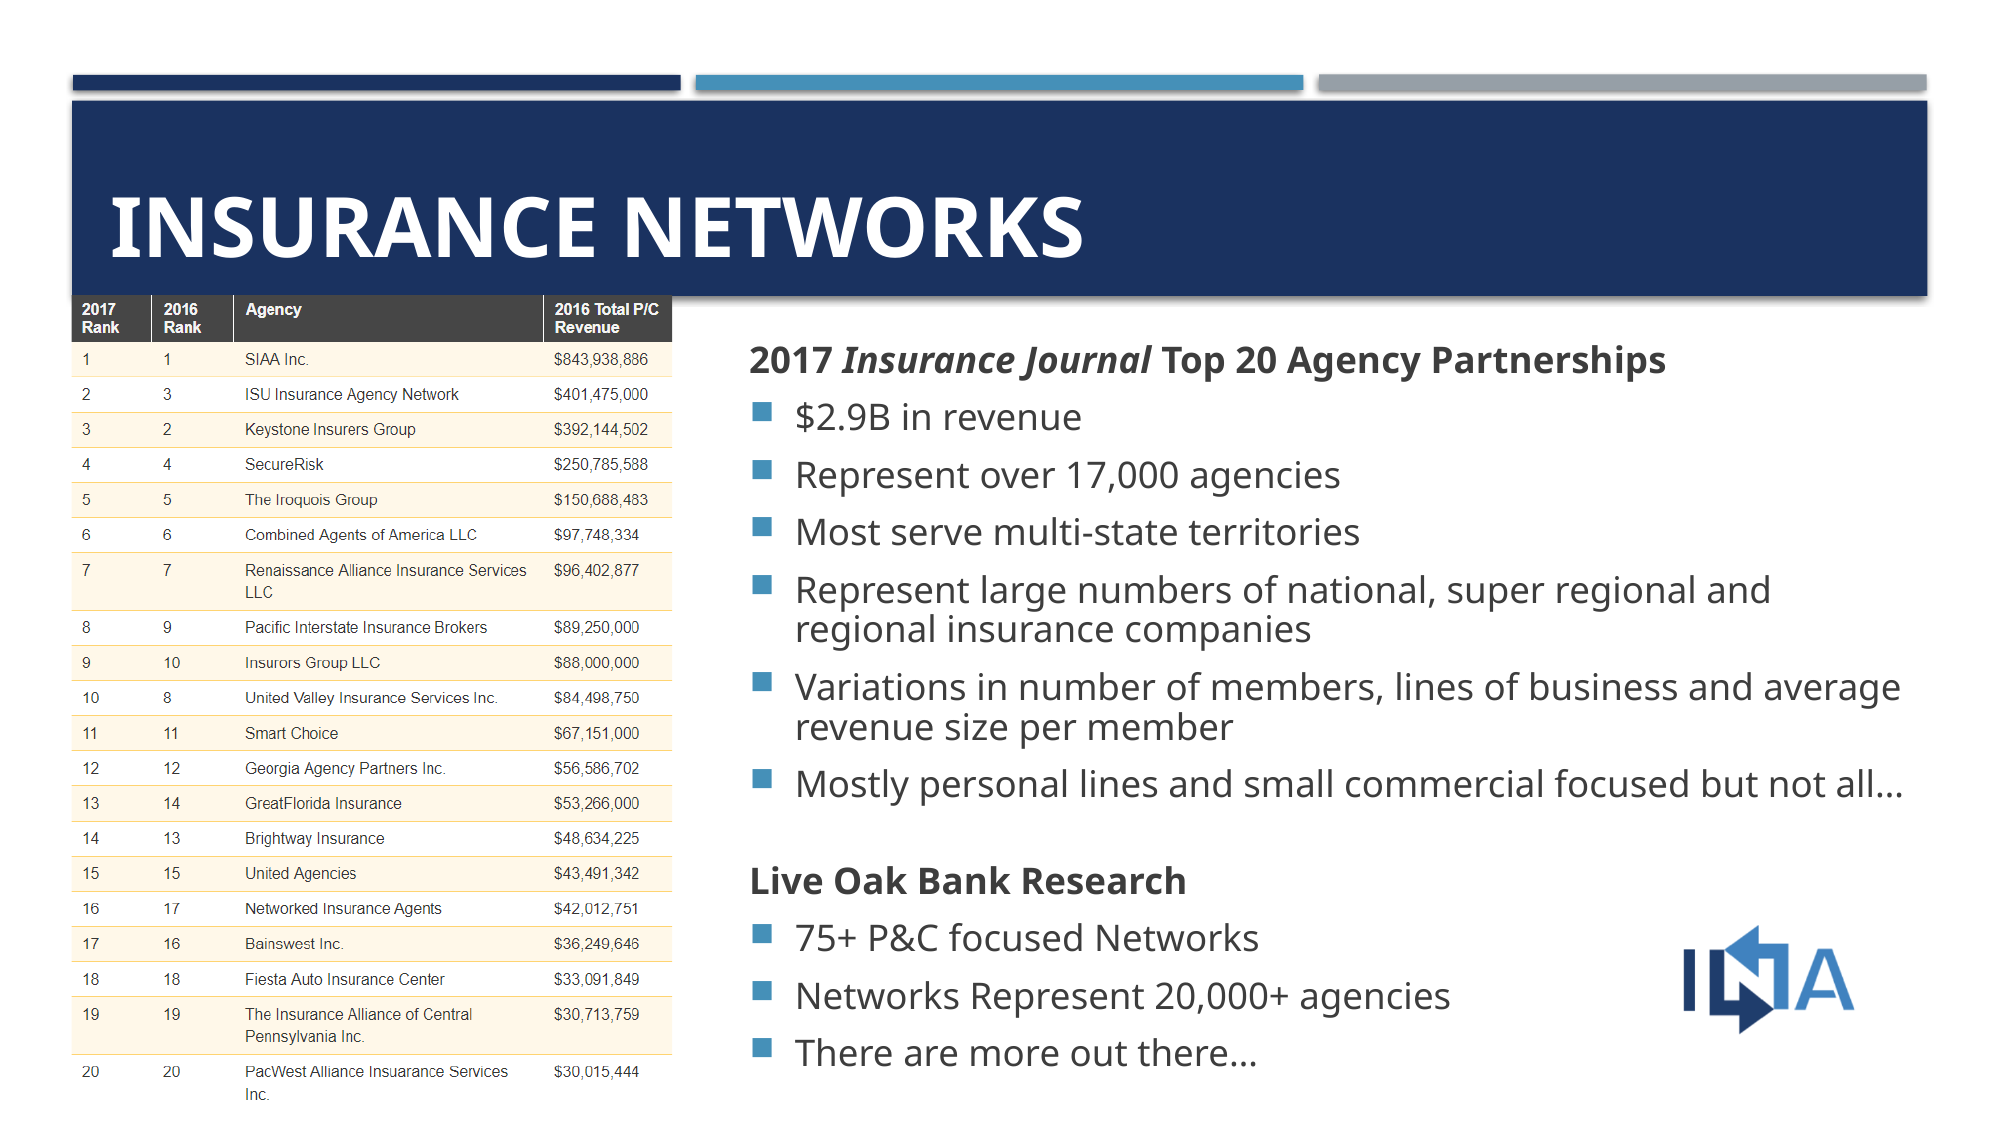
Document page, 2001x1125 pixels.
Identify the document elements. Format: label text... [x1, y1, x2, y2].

list 2017 Insurance Journal Top 20 Agency Partnerships $2.9B in revenue Represent over 17,000 agencies Most serve multi-state territories Represent large numbers of national, super regional and regional insurance companies Variations in number of members, lines of business and average revenue size per member Mostly personal lines and small commercial focused but not all… Live Oak Bank Research 75+ P&C focused Networks Networks Represent 20,000+ agencies There are more out there… [734, 334, 1922, 1099]
title Insurance Networks [95, 115, 1905, 282]
picture [71, 295, 673, 1106]
